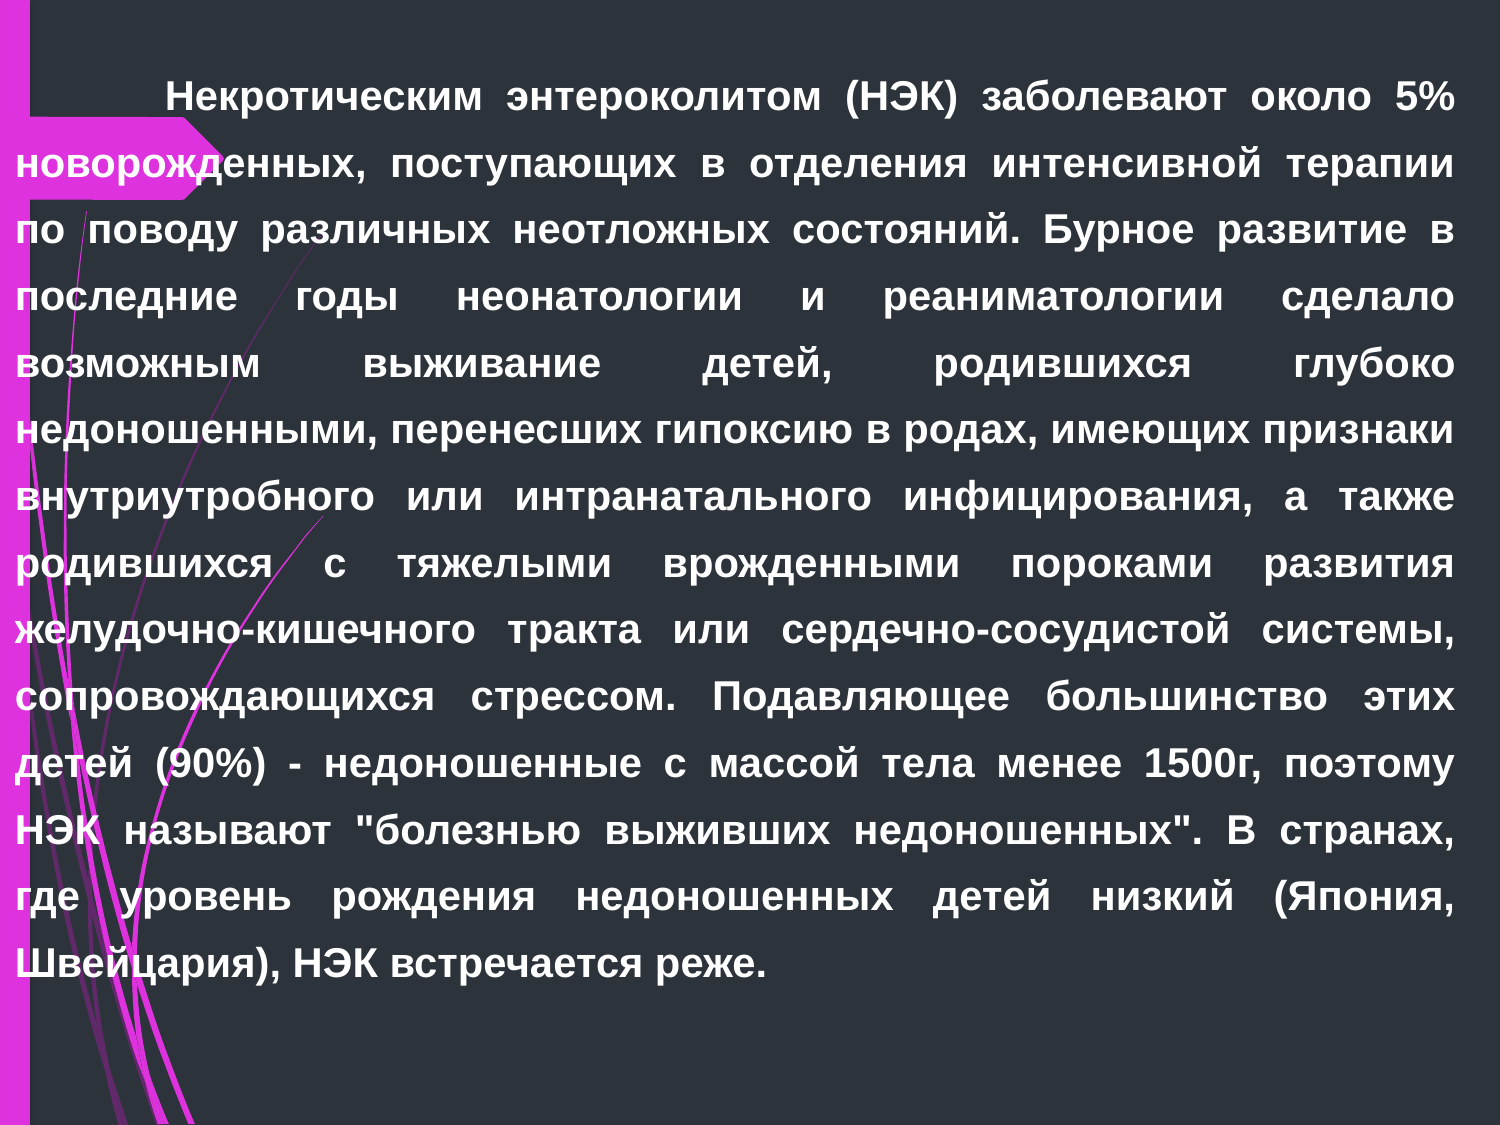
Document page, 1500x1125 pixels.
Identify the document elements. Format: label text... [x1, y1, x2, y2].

text_box Некротическим энтероколитом (НЭК) заболевают около 5% новорожденных, поступающих в отделения интенсивной терапии по поводу различных неотложных состояний. Бурное развитие в последние годы неонатологии и реаниматологии сделало возможным выживание детей, родившихся глубоко недоношенными, перенесших гипоксию в родах, имеющих признаки внутриутробного или интранатального инфицирования, а также родившихся с тяжелыми врожденными пороками развития желудочно-кишечного тракта или сердечно-сосудистой системы, сопровождающихся стрессом. Подавляющее большинство этих детей (90%) - недоношенные с массой тела менее 1500г, поэтому НЭК называют "болезнью выживших недоношенных". В странах, где уровень рождения недоношенных детей низкий (Япония, Швейцария), НЭК встречается реже. [0, 0, 1471, 1110]
